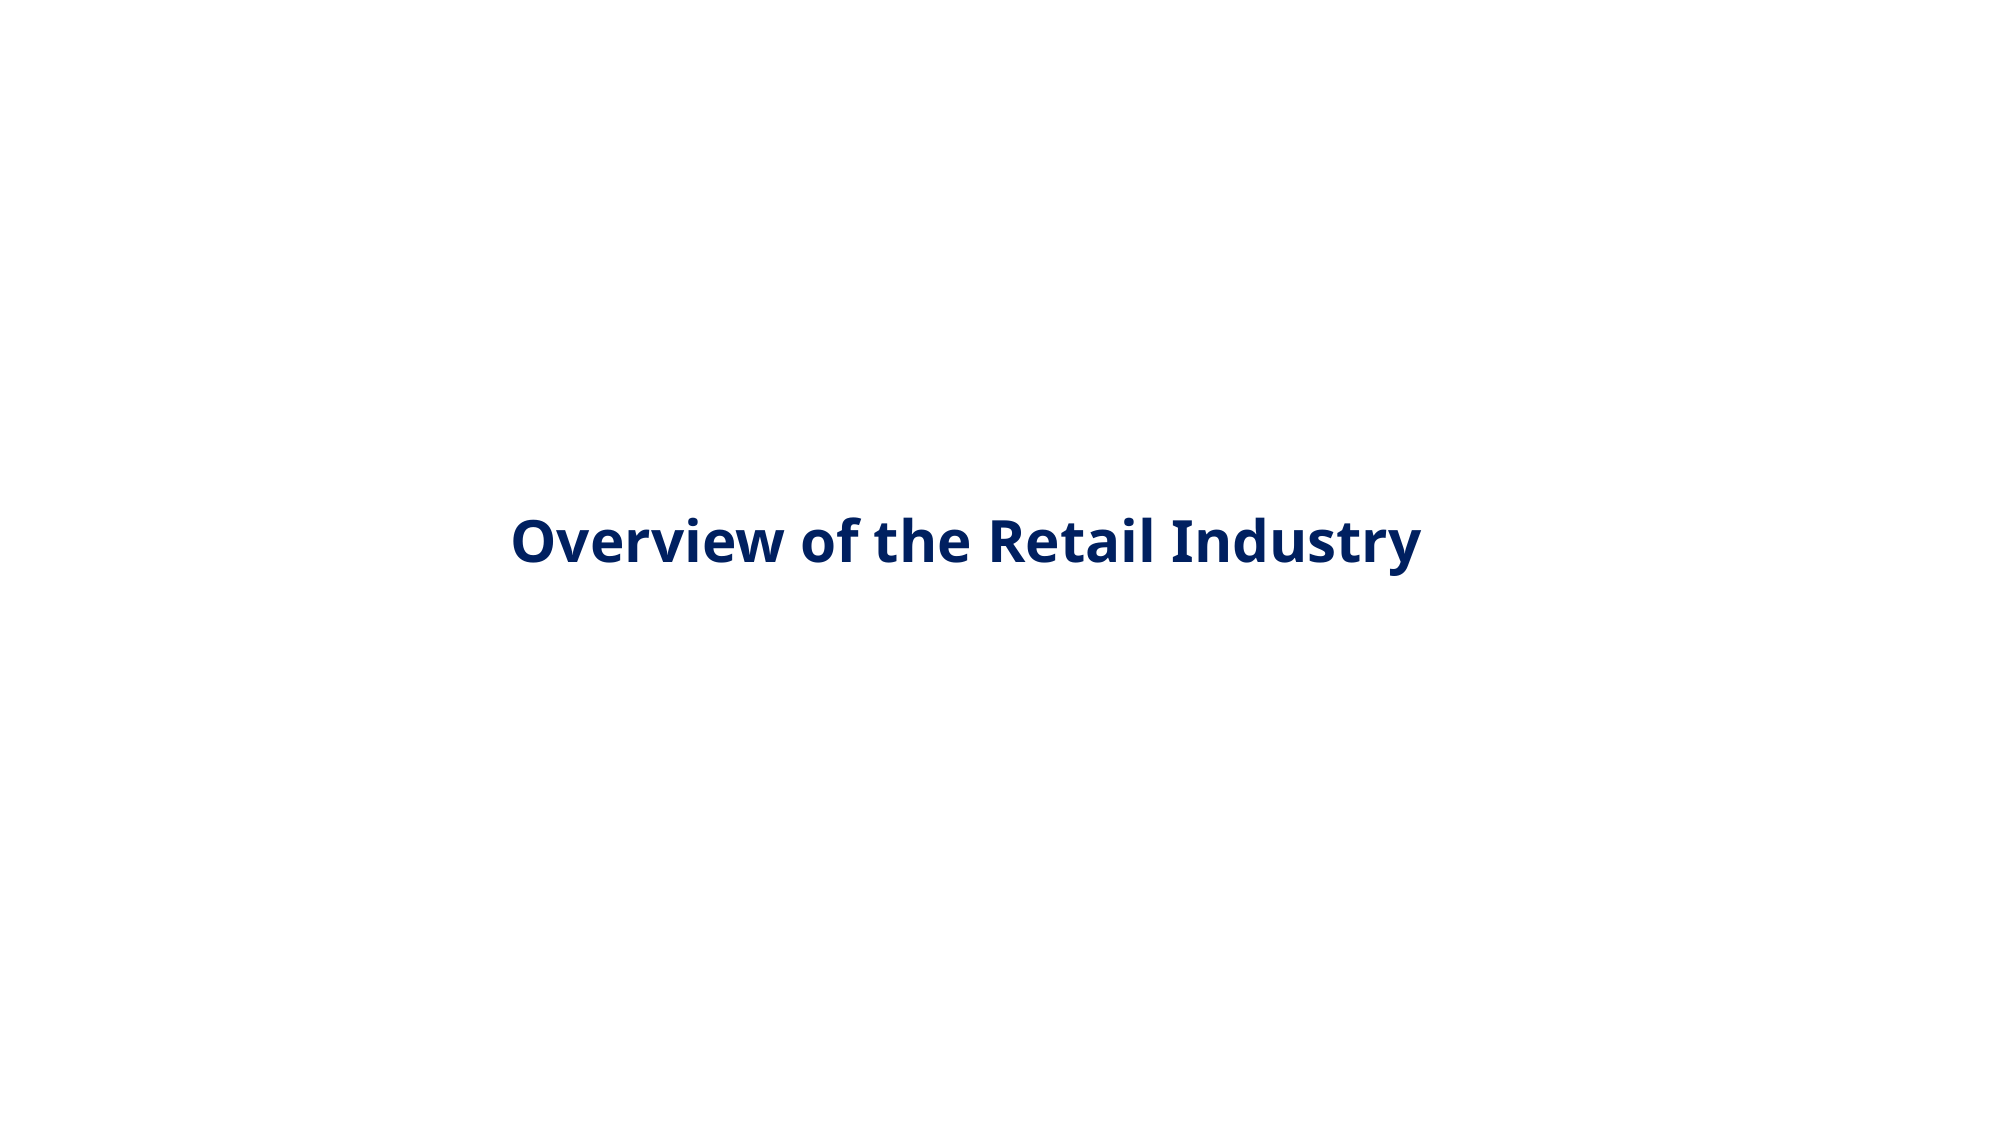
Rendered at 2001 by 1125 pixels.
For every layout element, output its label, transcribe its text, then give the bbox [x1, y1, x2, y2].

text_box Overview of the Retail Industry [480, 496, 1467, 582]
